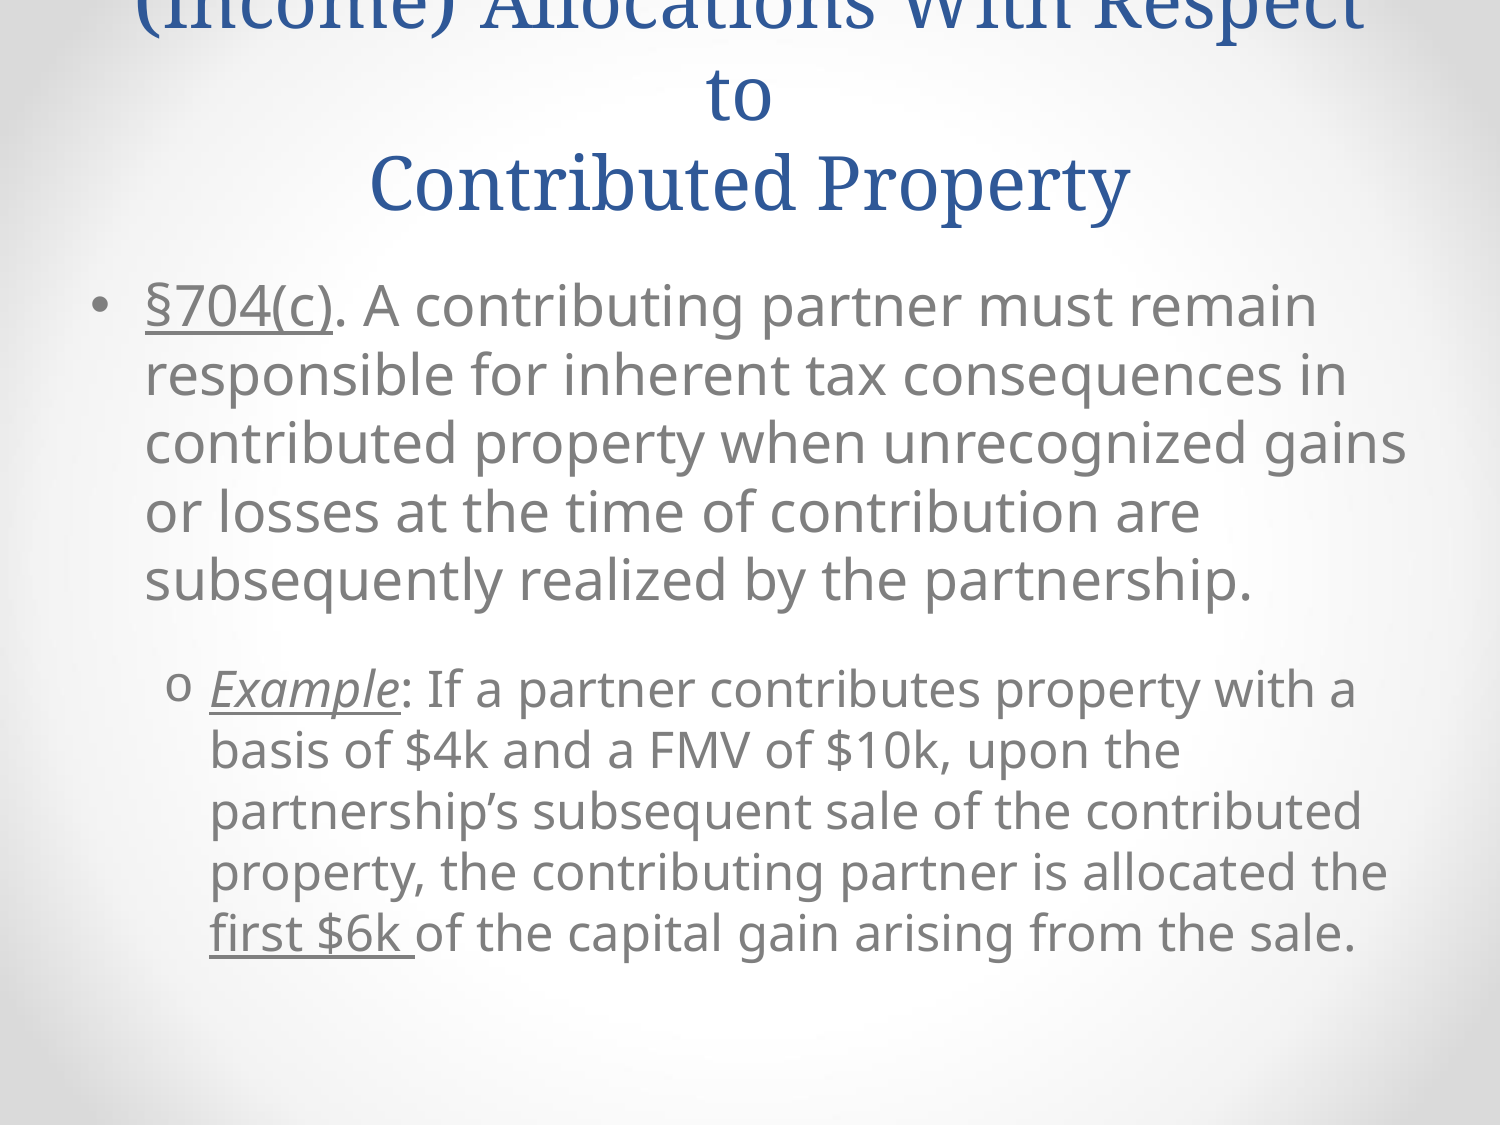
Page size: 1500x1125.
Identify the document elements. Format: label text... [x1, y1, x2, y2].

picture [0, 0, 1500, 1125]
text_box §704(c). A contributing partner must remain responsible for inherent tax consequences in contributed property when unrecognized gains or losses at the time of contribution are subsequently realized by the partnership. Example: If a partner contributes property with a basis of $4k and a FMV of $10k, upon the partnership’s subsequent sale of the contributed property, the contributing partner is allocated the first $6k of the capital gain arising from the sale. [74, 262, 1425, 1005]
title (Income) Allocations With Respect to Contributed Property [75, 45, 1425, 233]
